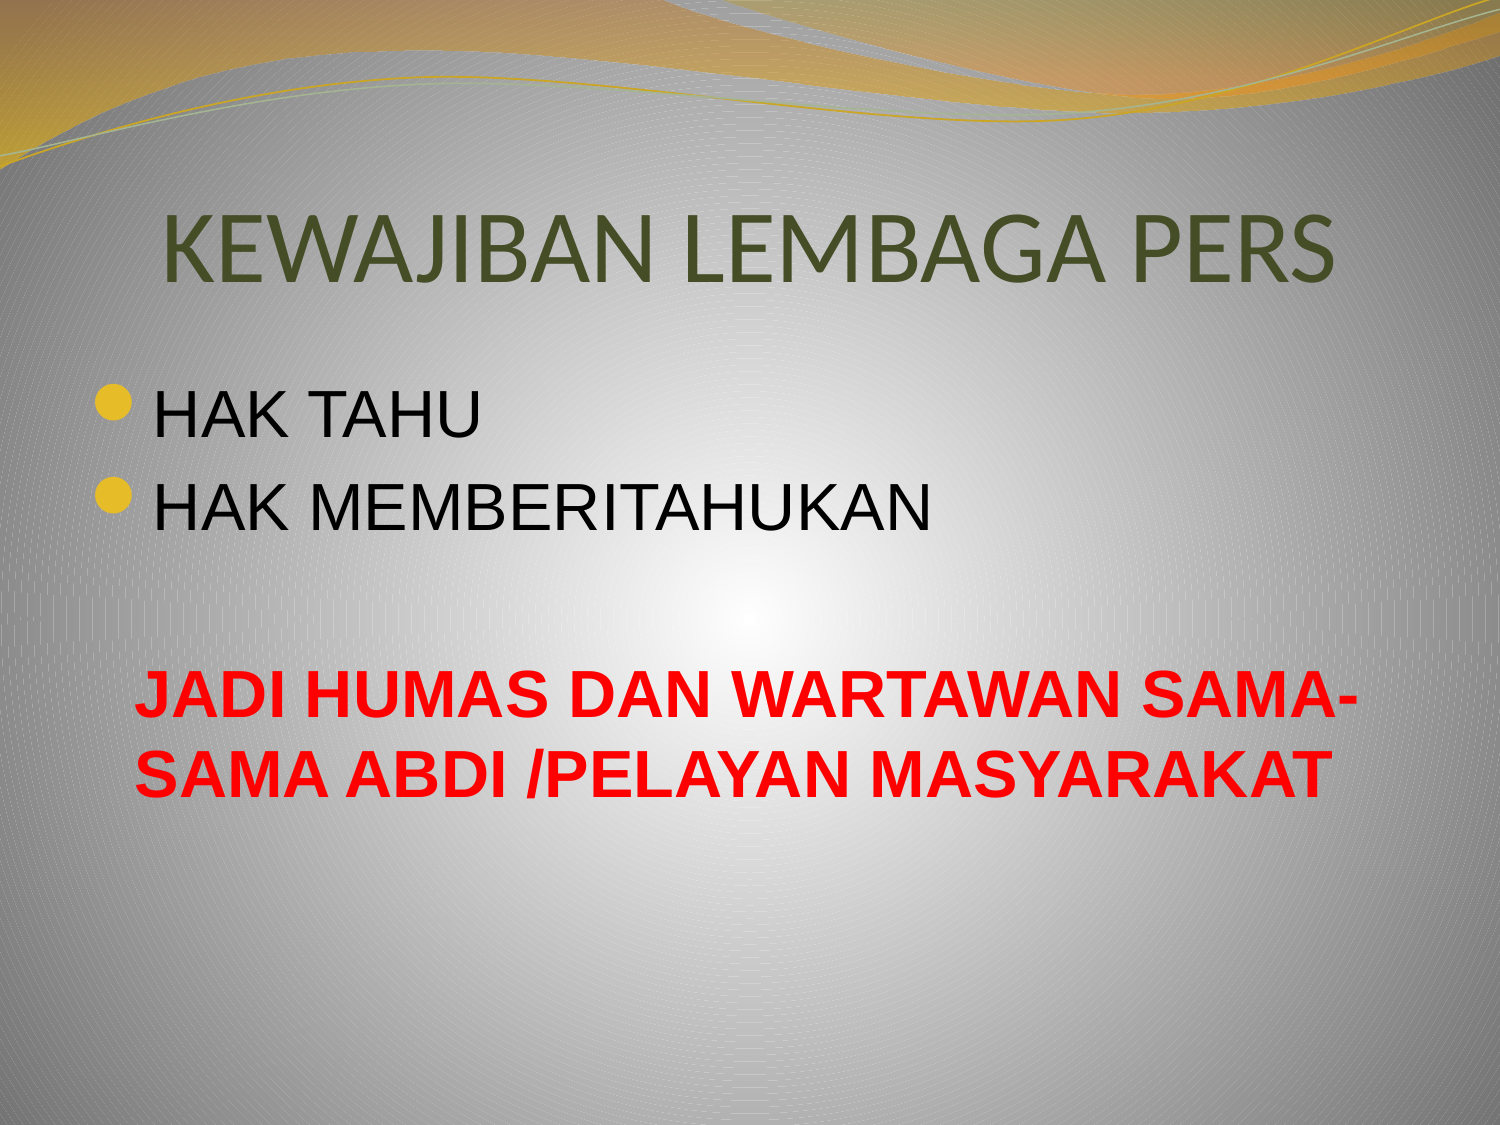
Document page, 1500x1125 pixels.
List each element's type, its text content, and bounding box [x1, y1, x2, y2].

list HAK TAHU HAK MEMBERITAHUKAN JADI HUMAS DAN WARTAWAN SAMA-SAMA ABDI /PELAYAN MASYARAKAT [75, 363, 1425, 1038]
title KEWAJIBAN LEMBAGA PERS [75, 115, 1425, 303]
